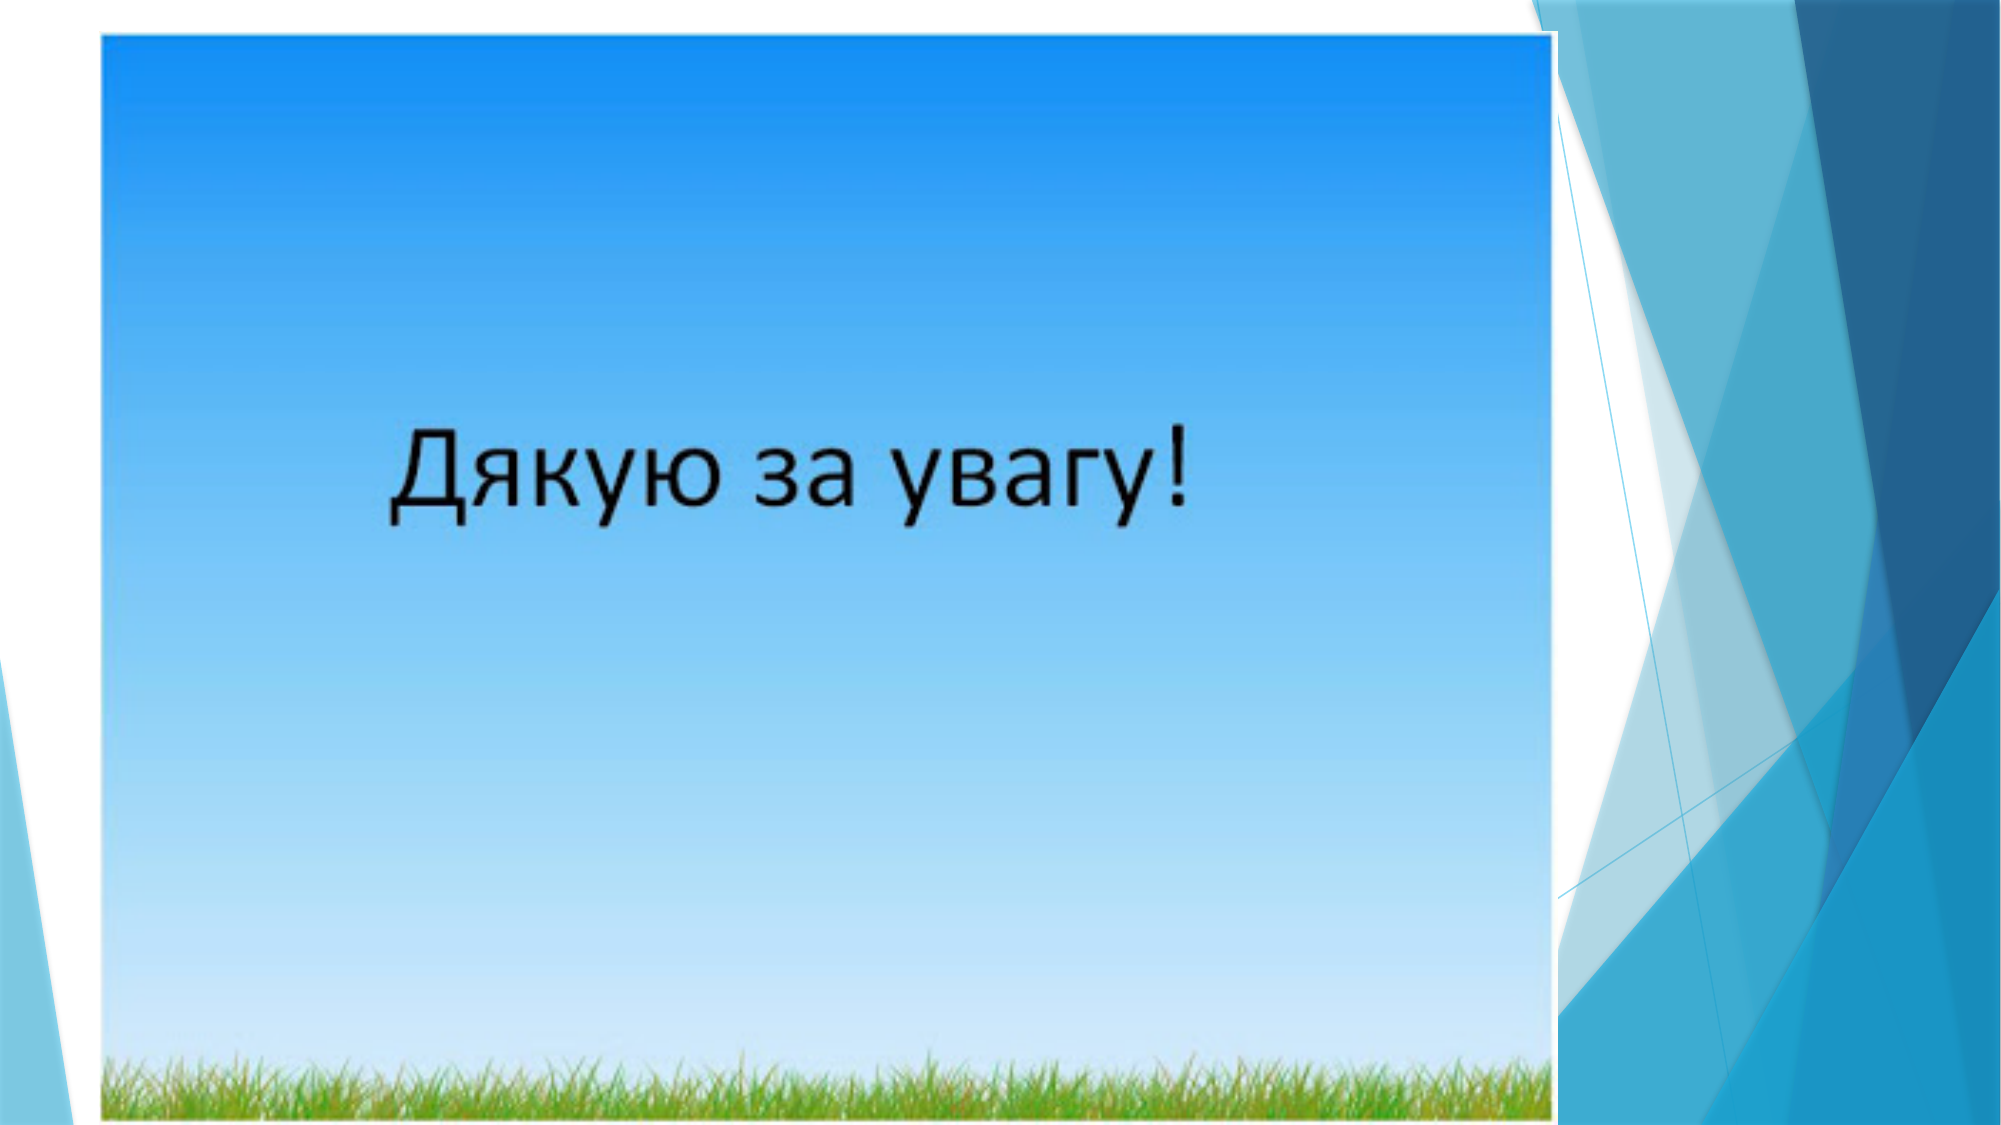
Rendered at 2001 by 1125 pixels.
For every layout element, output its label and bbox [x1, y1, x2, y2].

picture [98, 30, 1558, 1125]
